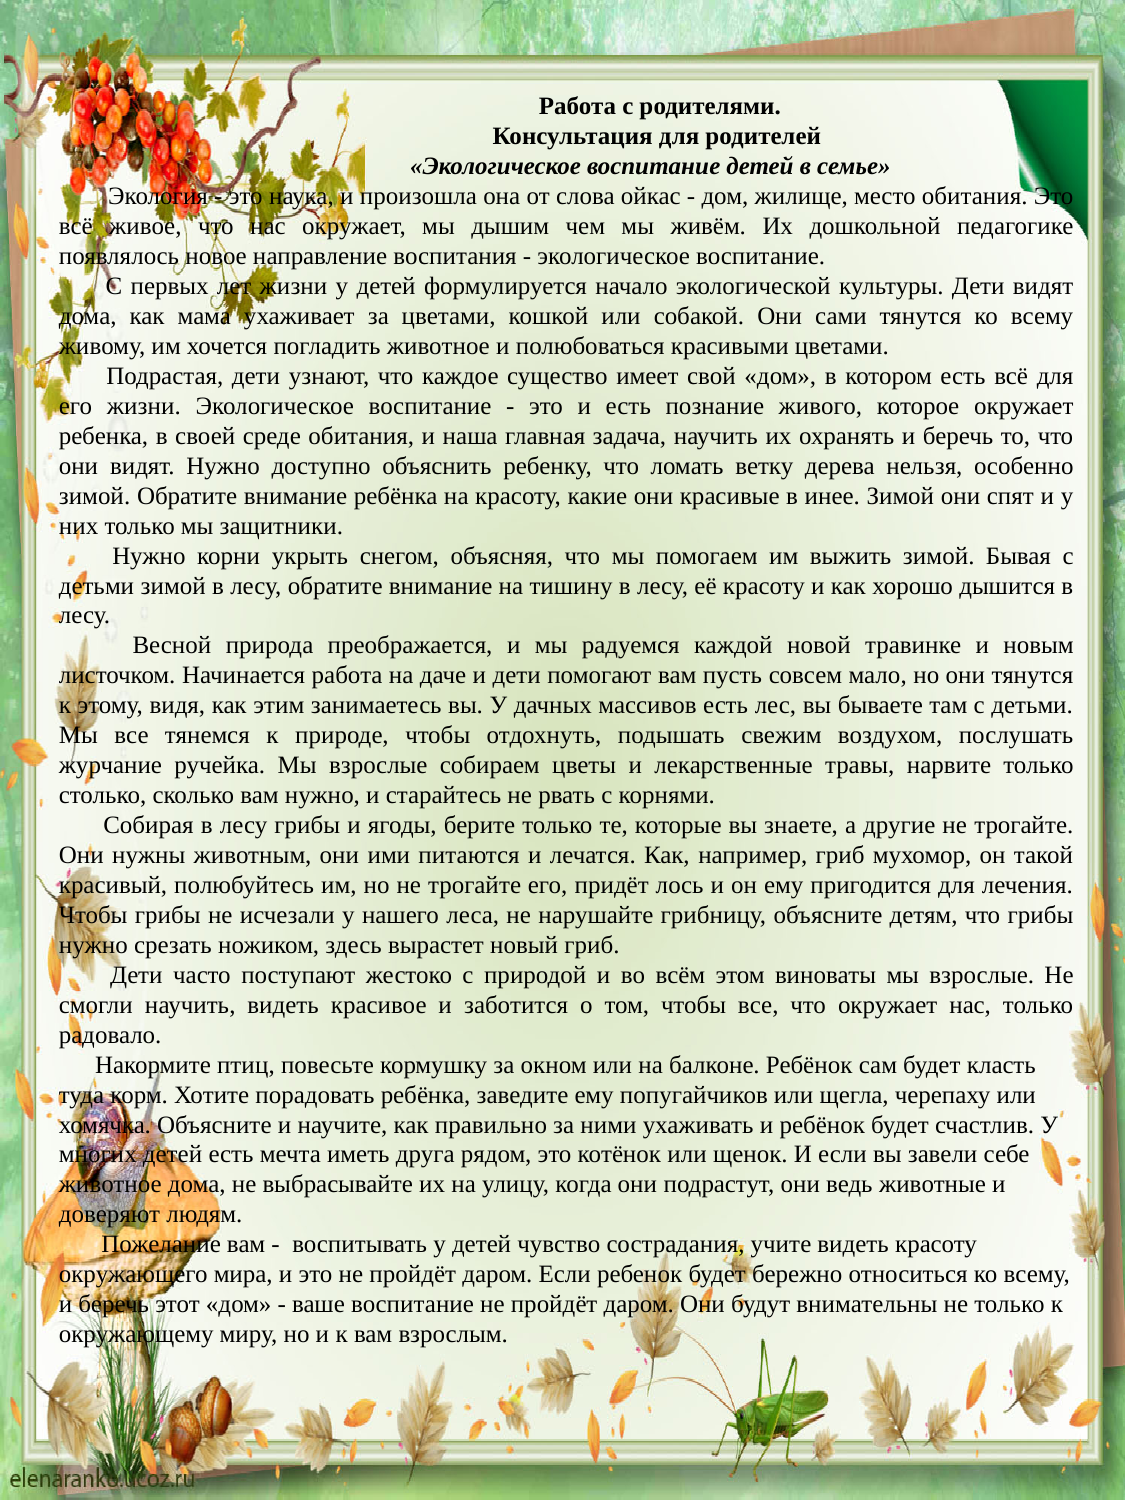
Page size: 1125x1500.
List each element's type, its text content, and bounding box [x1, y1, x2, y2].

picture [0, 0, 1125, 1500]
text_box Работа с родителями. Консультация для родителей «Экологическое воспитание детей в семье» Экология - это наука, и произошла она от слова ойкас - дом, жилище, место обитания. Это всё живое, что нас окружает, мы дышим чем мы живём. Их дошкольной педагогике появлялось новое направление воспитания - экологическое воспитание. С первых лет жизни у детей формулируется начало экологической культуры. Дети видят дома, как мама ухаживает за цветами, кошкой или собакой. Они сами тянутся ко всему живому, им хочется погладить животное и полюбоваться красивыми цветами. Подрастая, дети узнают, что каждое существо имеет свой «дом», в котором есть всё для его жизни. Экологическое воспитание - это и есть познание живого, которое окружает ребенка, в своей среде обитания, и наша главная задача, научить их охранять и беречь то, что они видят. Нужно доступно объяснить ребенку, что ломать ветку дерева нельзя, особенно зимой. Обратите внимание ребёнка на красоту, какие они красивые в инее. Зимой они спят и у них только мы защитники. Нужно корни укрыть снегом, объясняя, что мы помогаем им выжить зимой. Бывая с детьми зимой в лесу, обратите внимание на тишину в лесу, её красоту и как хорошо дышится в лесу. Весной природа преображается, и мы радуемся каждой новой травинке и новым листочком. Начинается работа на даче и дети помогают вам пусть совсем мало, но они тянутся к этому, видя, как этим занимаетесь вы. У дачных массивов есть лес, вы бываете там с детьми. Мы все тянемся к природе, чтобы отдохнуть, подышать свежим воздухом, послушать журчание ручейка. Мы взрослые собираем цветы и лекарственные травы, нарвите только столько, сколько вам нужно, и старайтесь не рвать с корнями. Собирая в лесу грибы и ягоды, берите только те, которые вы знаете, а другие не трогайте. Они нужны животным, они ими питаются и лечатся. Как, например, гриб мухомор, он такой красивый, полюбуйтесь им, но не трогайте его, придёт лось и он ему пригодится для лечения. Чтобы грибы не исчезали у нашего леса, не нарушайте грибницу, объясните детям, что грибы нужно срезать ножиком, здесь вырастет новый гриб. Дети часто поступают жестоко с природой и во всём этом виноваты мы взрослые. Не смогли научить, видеть красивое и заботится о том, чтобы все, что окружает нас, только радовало. Накормите птиц, повесьте кормушку за окном или на балконе. Ребёнок сам будет класть туда корм. Хотите порадовать ребёнка, заведите ему попугайчиков или щегла, черепаху или хомячка. Объясните и научите, как правильно за ними ухаживать и ребёнок будет счастлив. У многих детей есть мечта иметь друга рядом, это котёнок или щенок. И если вы завели себе животное дома, не выбрасывайте их на улицу, когда они подрастут, они ведь животные и доверяют людям. Пожелание вам - воспитывать у детей чувство сострадания, учите видеть красоту окружающего мира, и это не пройдёт даром. Если ребенок будет бережно относиться ко всему, и беречь этот «дом» - ваше воспитание не пройдёт даром. Они будут внимательны не только к окружающему миру, но и к вам взрослым. [43, 82, 1090, 1355]
